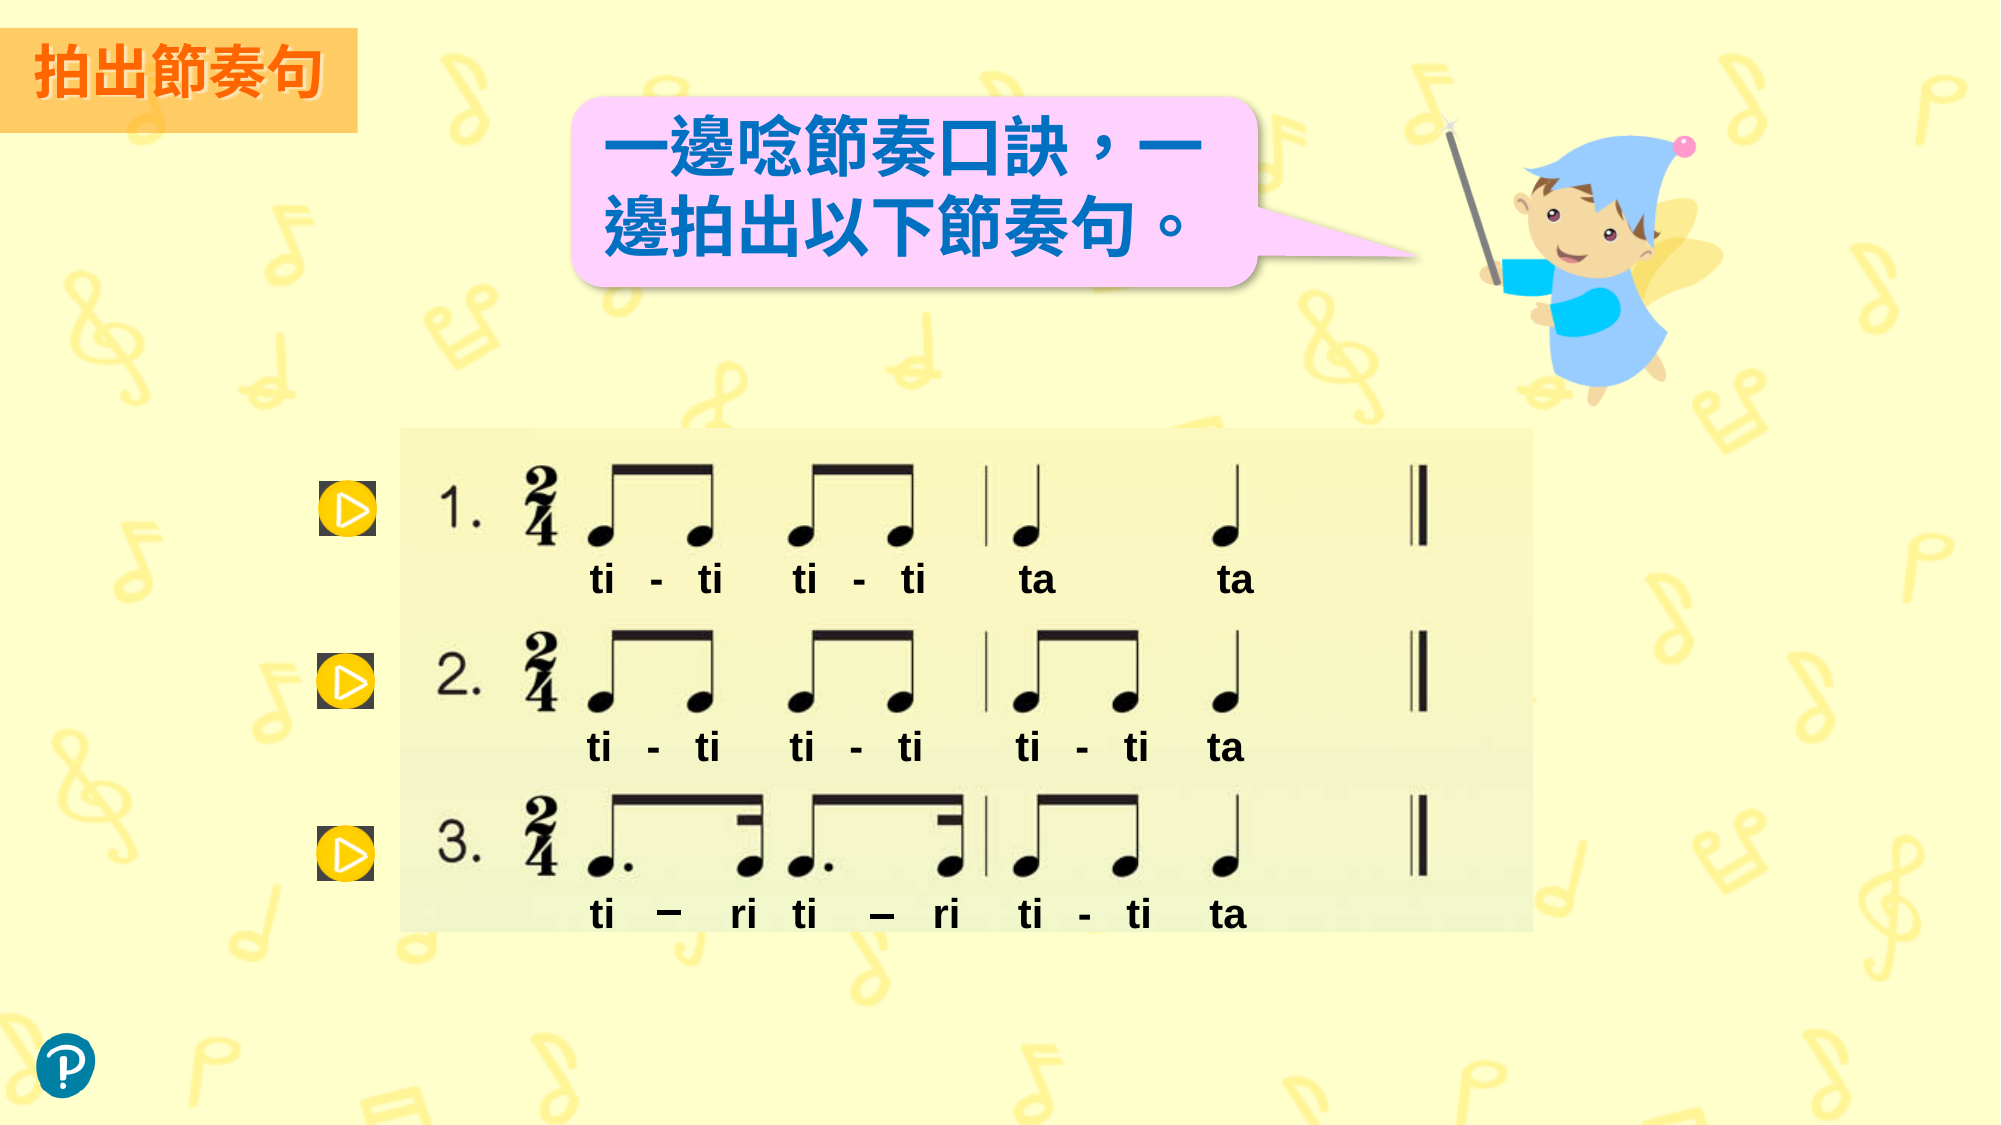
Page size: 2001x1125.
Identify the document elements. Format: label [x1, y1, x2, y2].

picture [0, 0, 2000, 1125]
text_box [571, 97, 1258, 287]
